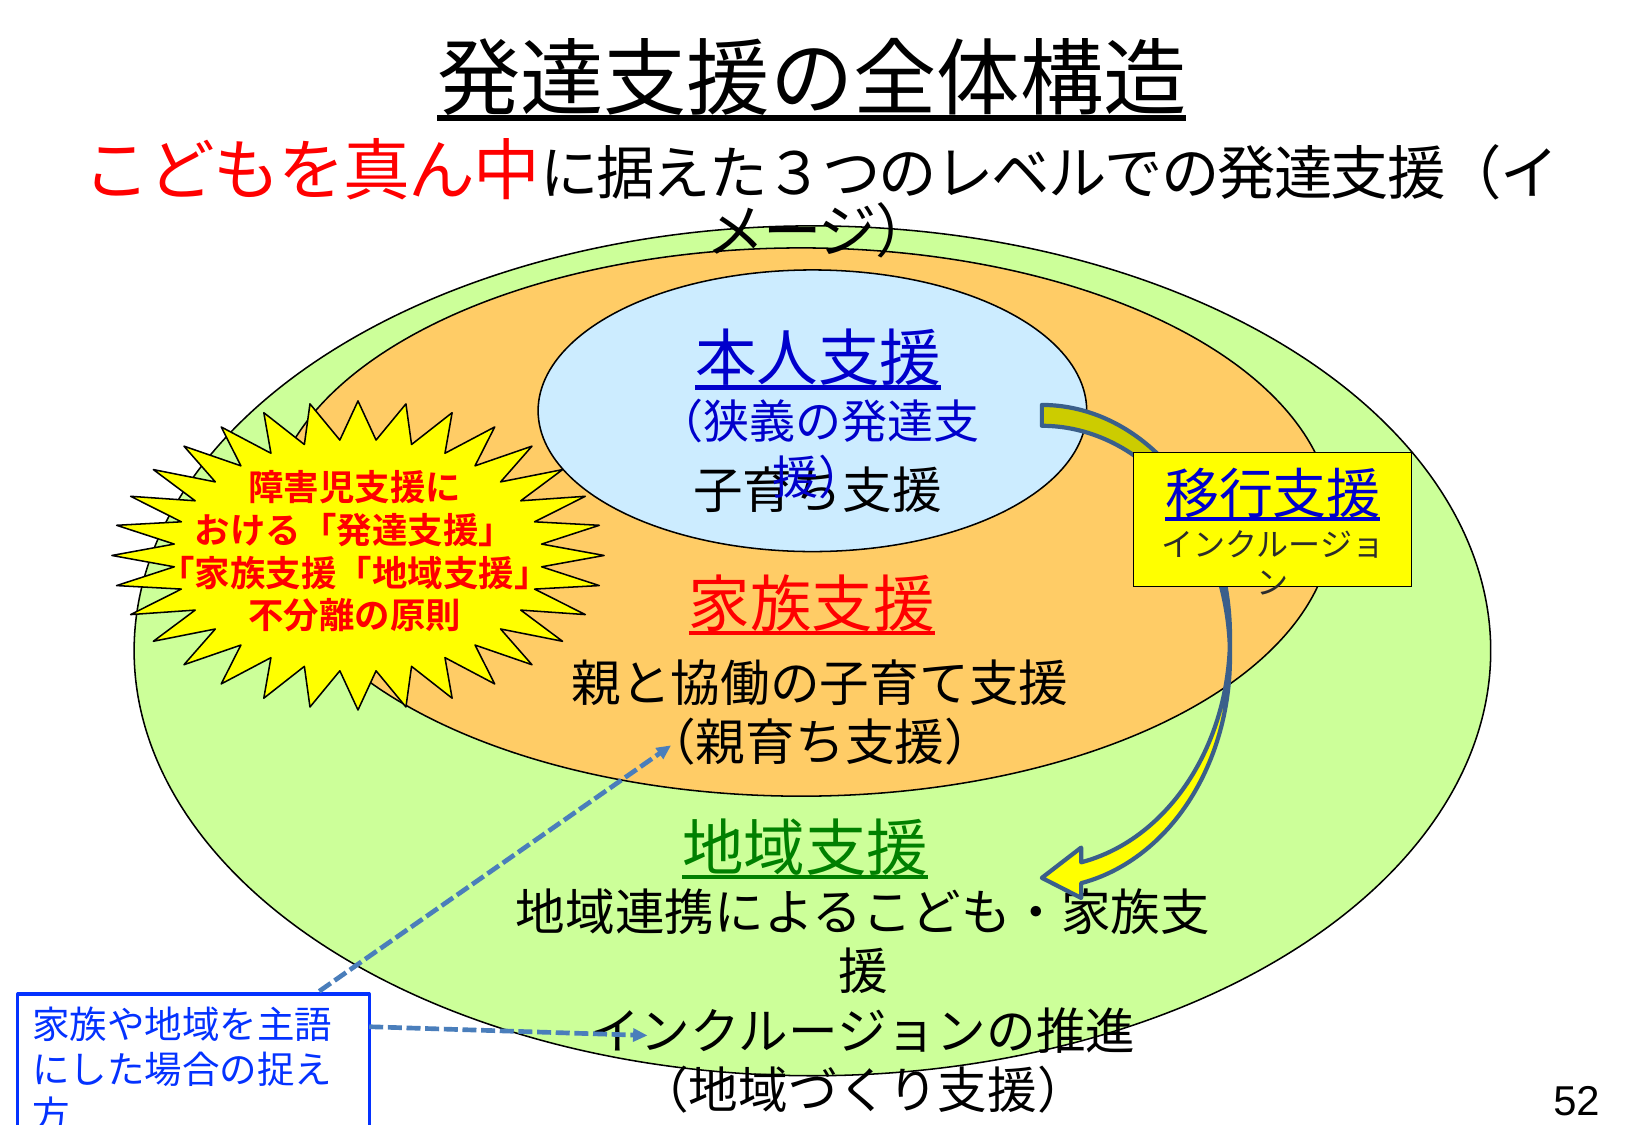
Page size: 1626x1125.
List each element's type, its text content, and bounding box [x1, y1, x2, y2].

text_box こどもを真ん中に据えた３つのレベルでの発達支援（イメージ） [47, 137, 1593, 218]
text_box 51 [1289, 1066, 1613, 1125]
text_box 地域連携によるこども・家族支援 インクルージョンの推進 （地域づくり支援） [676, 873, 1238, 952]
text_box 家族や地域を主語にした場合の捉え方 [17, 994, 370, 1125]
text_box [266, 225, 1364, 403]
text_box [142, 719, 484, 939]
text_box 地域支援 [676, 801, 1036, 873]
text_box [326, 247, 1280, 403]
text_box [676, 769, 1036, 801]
text_box 発達支援の全体構造 [172, 17, 1451, 133]
text_box 親と協働の子育て支援 （親育ち支援） [393, 644, 1036, 735]
text_box [610, 553, 1036, 644]
text_box [428, 912, 1348, 1076]
text_box 本人支援 （狭義の発達支援） [597, 311, 1039, 391]
text_box 子育ち支援 [610, 451, 1036, 553]
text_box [1041, 404, 1413, 904]
text_box [1417, 458, 1491, 844]
text_box 家族支援 [610, 557, 1024, 636]
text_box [111, 400, 605, 711]
text_box [539, 323, 1087, 451]
text_box [466, 735, 1036, 797]
text_box [618, 269, 1007, 311]
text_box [369, 1026, 648, 1036]
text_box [319, 745, 671, 992]
